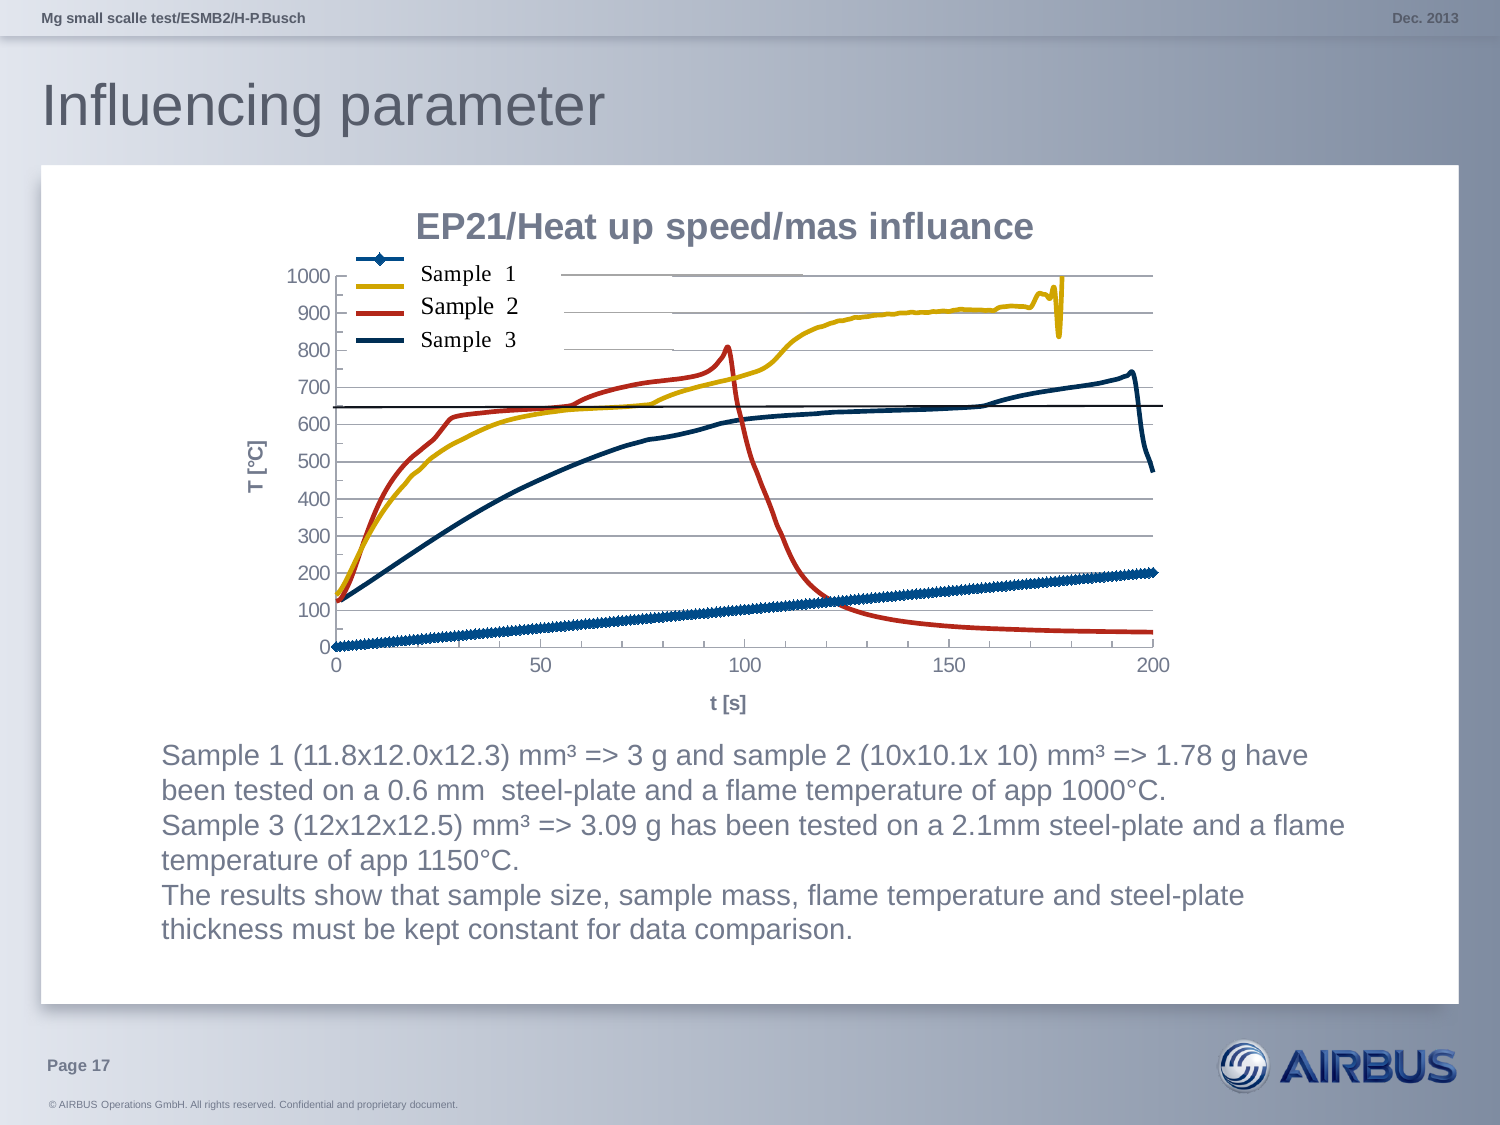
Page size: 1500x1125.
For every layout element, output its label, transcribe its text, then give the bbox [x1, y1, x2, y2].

footer Mg small scalle test/ESMB2/H-P.Busch [41, 0, 1235, 36]
chart [237, 174, 1213, 722]
title Influencing parameter [41, 47, 1459, 164]
picture [1214, 1036, 1459, 1096]
slide_number Page 17 [46, 1046, 225, 1083]
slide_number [1257, 0, 1460, 36]
text_box Sample 1 (11.8x12.0x12.3) mm³ => 3 g and sample 2 (10x10.1x 10) mm³ => 1.78 g have been tested on a 0.6 mm steel-plate and a flame temperature of app 1000°C. Sample 3 (12x12x12.5) mm³ => 3.09 g has been tested on a 2.1mm steel-plate and a flame temperature of app 1150°C. The results show that sample size, sample mass, flame temperature and steel-plate thickness must be kept constant for data comparison. [146, 728, 1380, 989]
